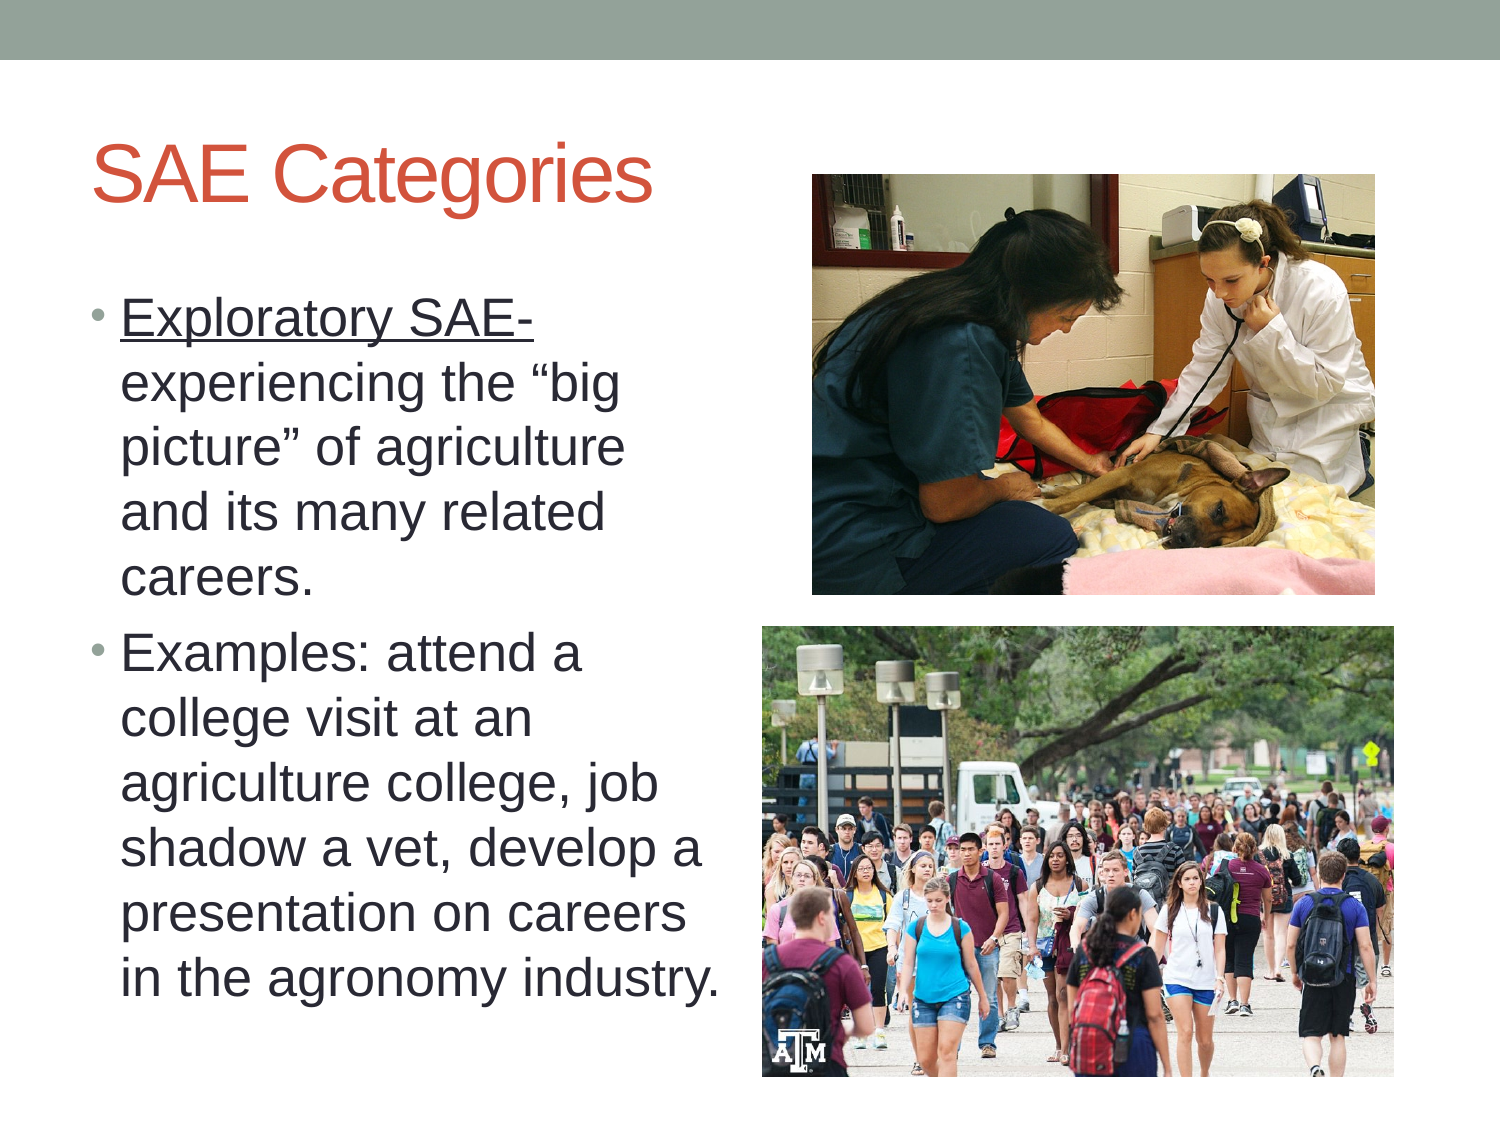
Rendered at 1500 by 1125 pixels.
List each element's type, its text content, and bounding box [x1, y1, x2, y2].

picture [762, 626, 1395, 1077]
list Exploratory SAE- experiencing the “big picture” of agriculture and its many related careers. Examples: attend a college visit at an agriculture college, job shadow a vet, develop a presentation on careers in the agronomy industry. [75, 274, 738, 1049]
picture [812, 174, 1376, 596]
title SAE Categories [75, 87, 1425, 250]
